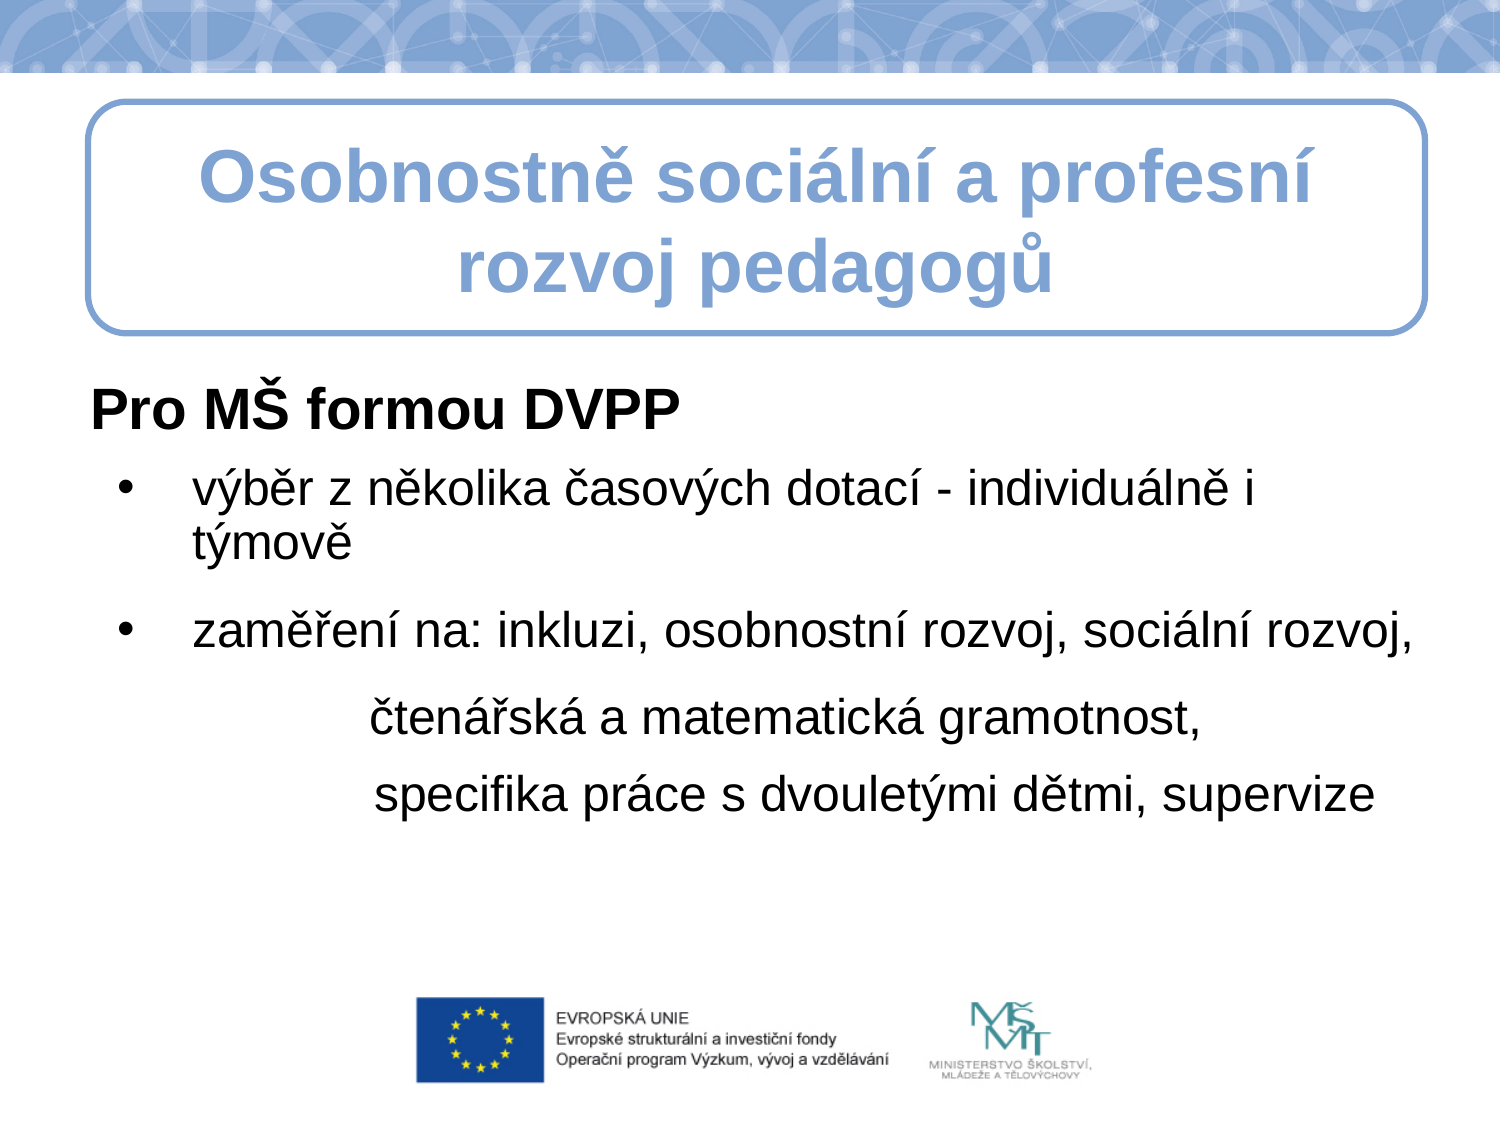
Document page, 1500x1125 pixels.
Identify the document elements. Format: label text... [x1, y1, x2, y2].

text_box Osobnostně sociální a profesní rozvoj pedagogů [86, 100, 1427, 335]
list Pro MŠ formou DVPP výběr z několika časových dotací - individuálně i týmově zaměření na: inkluzi, osobnostní rozvoj, sociální rozvoj, čtenářská a matematická gramotnost, specifika práce s dvouletými dětmi, supervize [0, 371, 1441, 992]
picture [0, 0, 1500, 73]
picture [371, 992, 1129, 1125]
